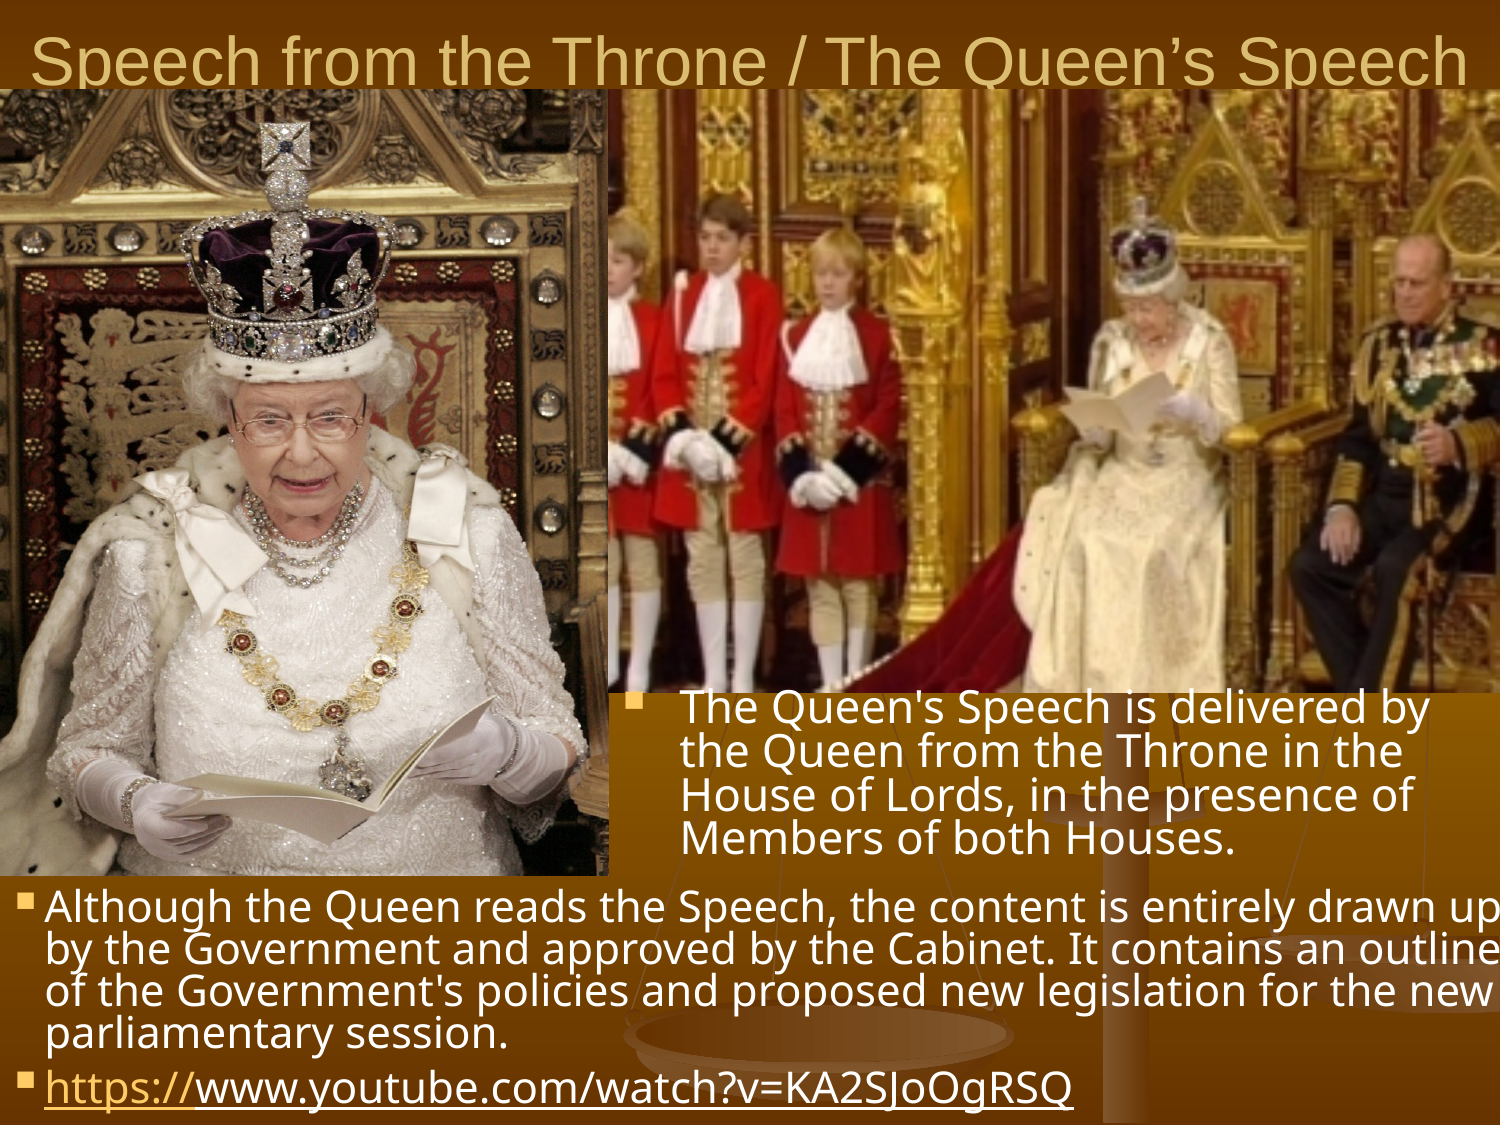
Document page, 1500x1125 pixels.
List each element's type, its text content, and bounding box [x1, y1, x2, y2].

picture [0, 89, 1500, 876]
text_box The Queen's Speech is delivered by the Queen from the Throne in the House of Lords, in the presence of Members of both Houses. [613, 700, 1500, 872]
list Although the Queen reads the Speech, the content is entirely drawn up by the Government and approved by the Cabinet. It contains an outline of the Government's policies and proposed new legislation for the new parliamentary session. https://www.youtube.com/watch?v=KA2SJoOgRSQ [0, 881, 1500, 1125]
title Speech from the Throne / The Queen’s Speech [0, 0, 1500, 89]
